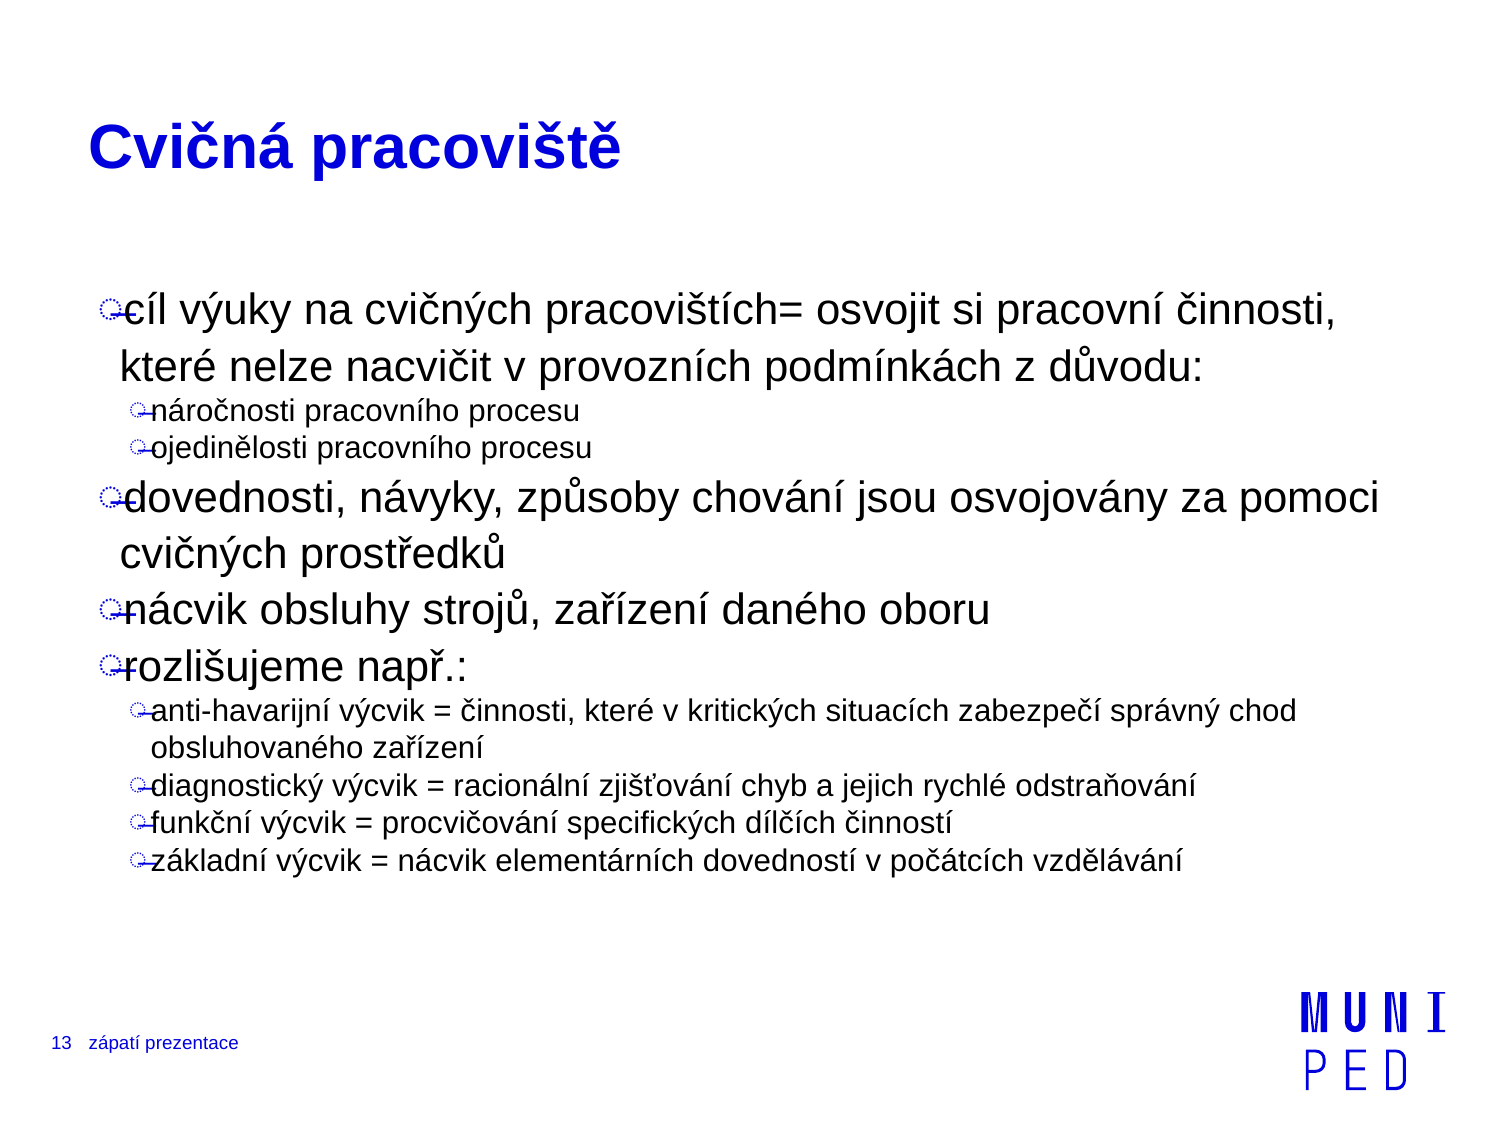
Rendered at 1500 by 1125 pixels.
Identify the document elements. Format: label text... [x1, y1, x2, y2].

title Cvičná pracoviště [88, 118, 1412, 193]
list cíl výuky na cvičných pracovištích= osvojit si pracovní činnosti, které nelze nacvičit v provozních podmínkách z důvodu: náročnosti pracovního procesu ojedinělosti pracovního procesu dovednosti, návyky, způsoby chování jsou osvojovány za pomoci cvičných prostředků nácvik obsluhy strojů, zařízení daného oboru rozlišujeme např.: anti-havarijní výcvik = činnosti, které v kritických situacích zabezpečí správný chod obsluhovaného zařízení diagnostický výcvik = racionální zjišťování chyb a jejich rychlé odstraňování funkční výcvik = procvičování specifických dílčích činností základní výcvik = nácvik elementárních dovedností v počátcích vzdělávání [88, 277, 1412, 957]
slide_number 13 [50, 1021, 82, 1063]
footer zápatí prezentace [88, 1021, 1063, 1063]
